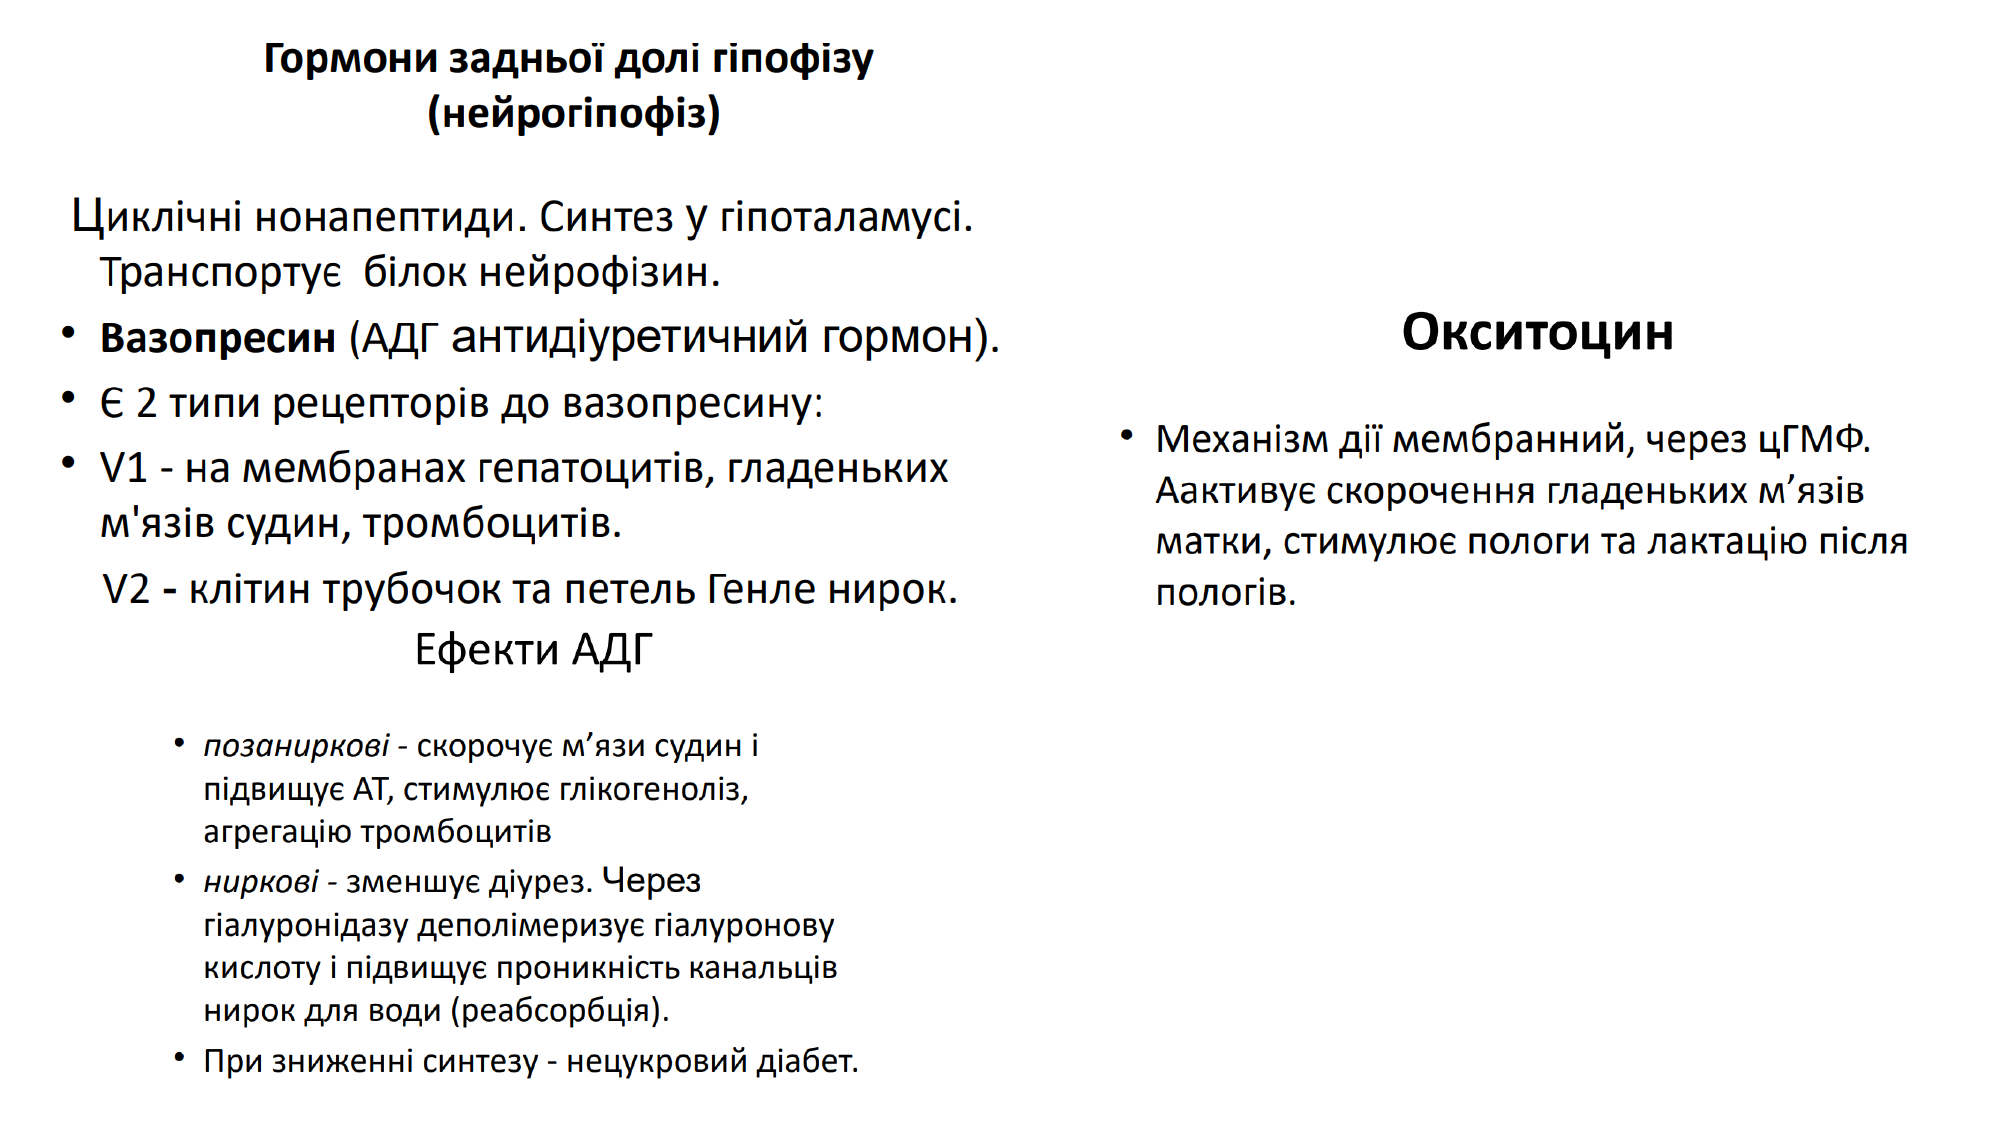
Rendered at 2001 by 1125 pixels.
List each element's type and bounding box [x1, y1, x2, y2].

picture [1113, 298, 1963, 639]
picture [49, 43, 1034, 1097]
